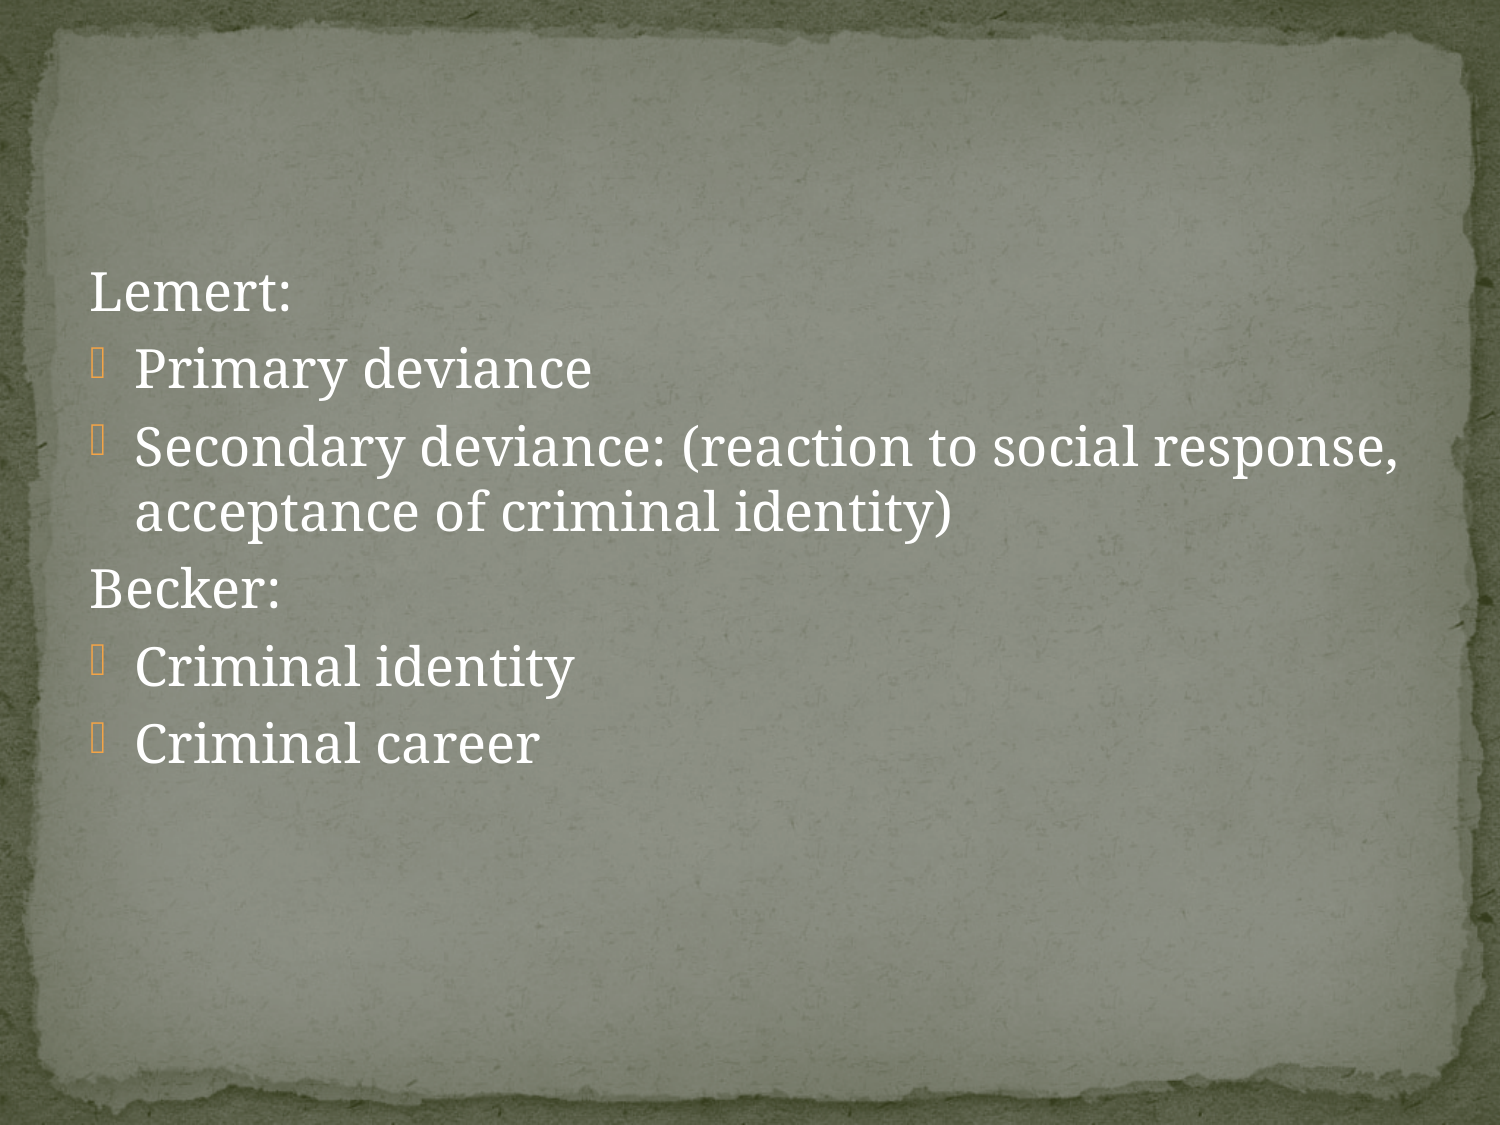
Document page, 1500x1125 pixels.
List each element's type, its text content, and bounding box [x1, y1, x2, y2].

list Lemert: Primary deviance Secondary deviance: (reaction to social response, acceptance of criminal identity) Becker: Criminal identity Criminal career [75, 249, 1425, 1000]
